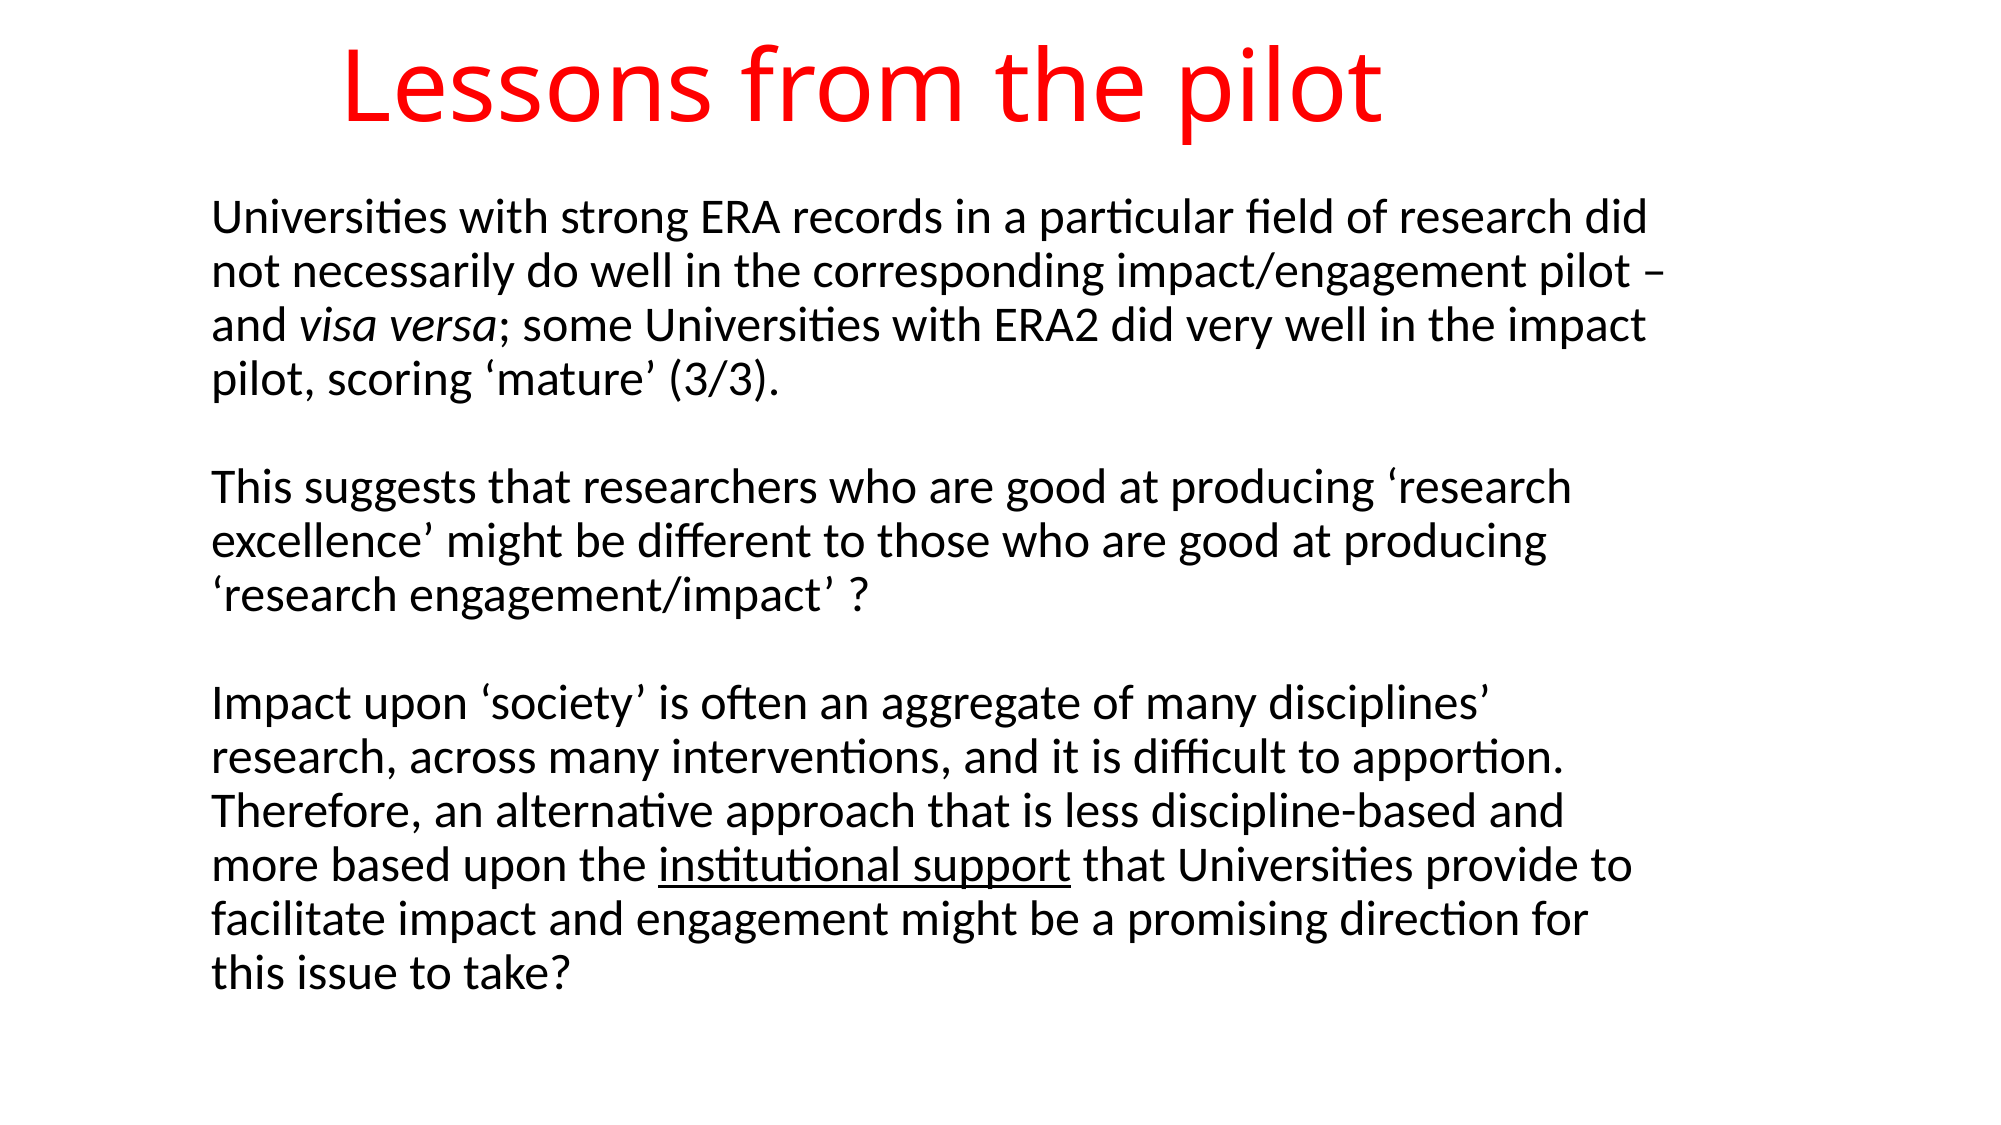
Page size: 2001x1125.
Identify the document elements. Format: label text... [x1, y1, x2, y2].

title Lessons from the pilot [324, 0, 1675, 183]
list Universities with strong ERA records in a particular field of research did not necessarily do well in the corresponding impact/engagement pilot – and visa versa; some Universities with ERA2 did very well in the impact pilot, scoring ‘mature’ (3/3). This suggests that researchers who are good at producing ‘research excellence’ might be different to those who are good at producing ‘research engagement/impact’ ? Impact upon ‘society’ is often an aggregate of many disciplines’ research, across many interventions, and it is difficult to apportion. Therefore, an alternative approach that is less discipline-based and more based upon the institutional support that Universities provide to facilitate impact and engagement might be a promising direction for this issue to take? [196, 183, 1686, 1064]
